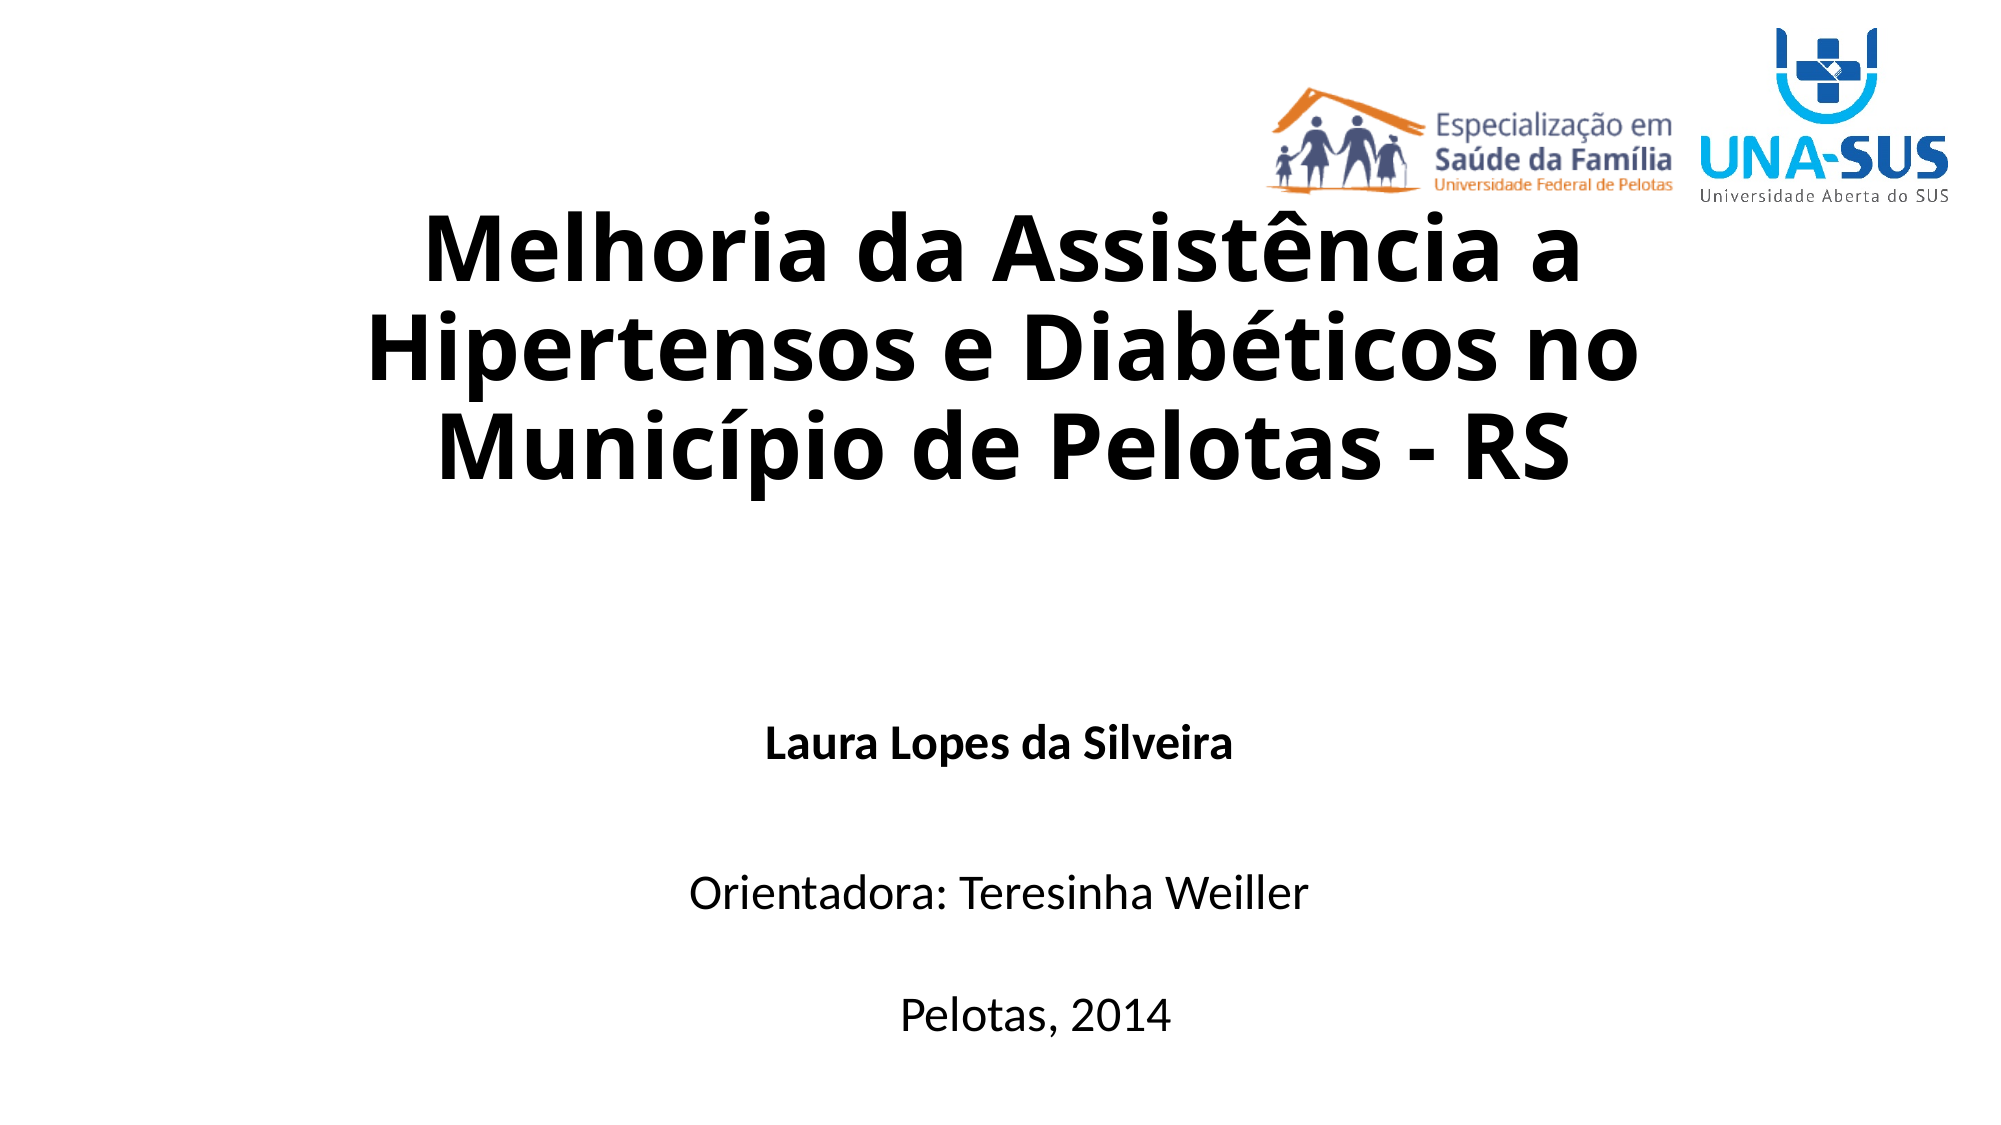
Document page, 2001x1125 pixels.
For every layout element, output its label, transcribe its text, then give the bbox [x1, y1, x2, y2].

picture [1256, 84, 1689, 202]
text_box Pelotas, 2014 [885, 973, 1187, 1049]
picture [1701, 28, 1948, 202]
subtitle Laura Lopes da Silveira Orientadora: Teresinha Weiller [249, 708, 1750, 981]
title Melhoria da Assistência a Hipertensos e Diabéticos no Município de Pelotas - RS [253, 231, 1754, 507]
